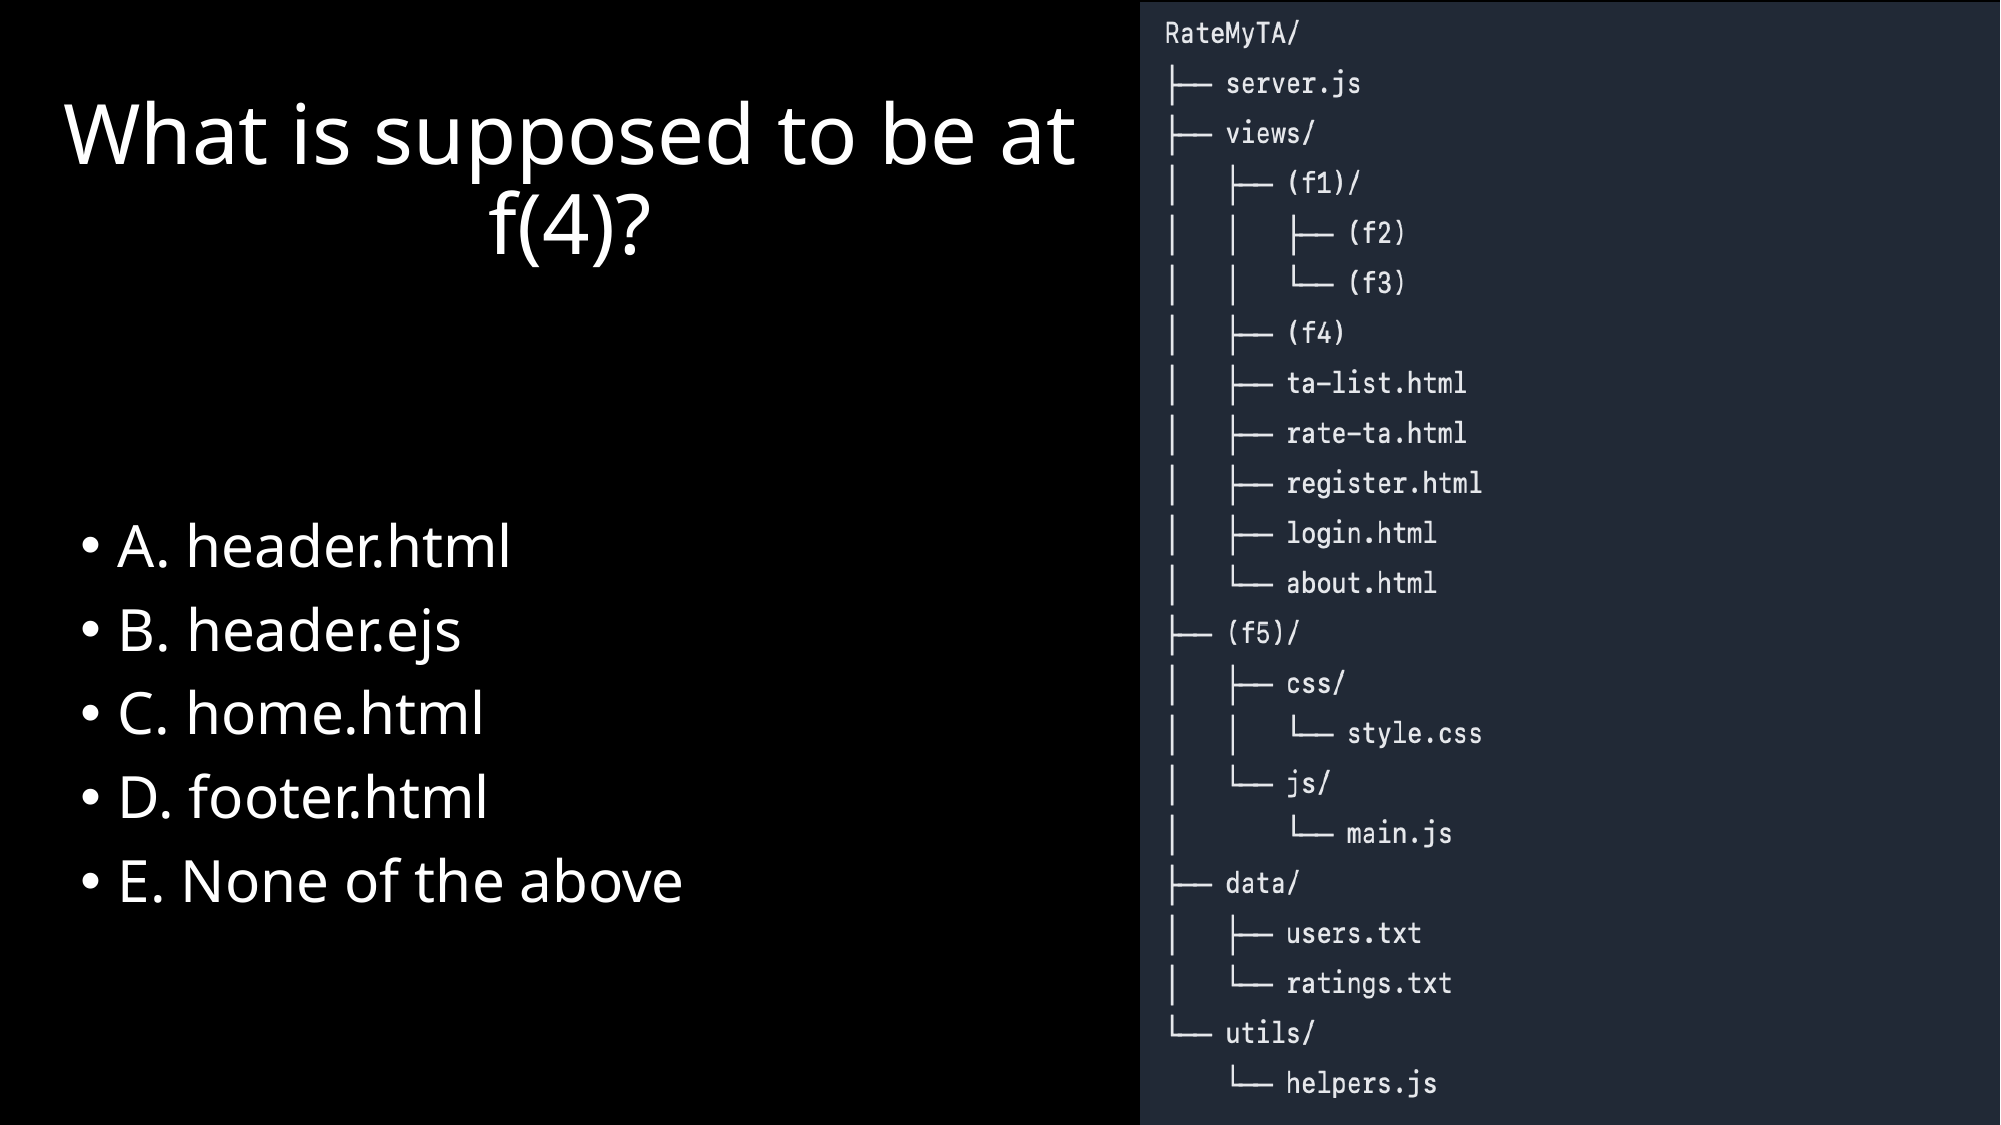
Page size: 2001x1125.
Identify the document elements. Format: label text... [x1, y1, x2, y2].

list A. header.html B. header.ejs C. home.html D. footer.html E. None of the above [65, 389, 878, 1043]
picture [1139, 1, 2000, 1125]
title What is supposed to be at f(4)? [0, 41, 1139, 325]
